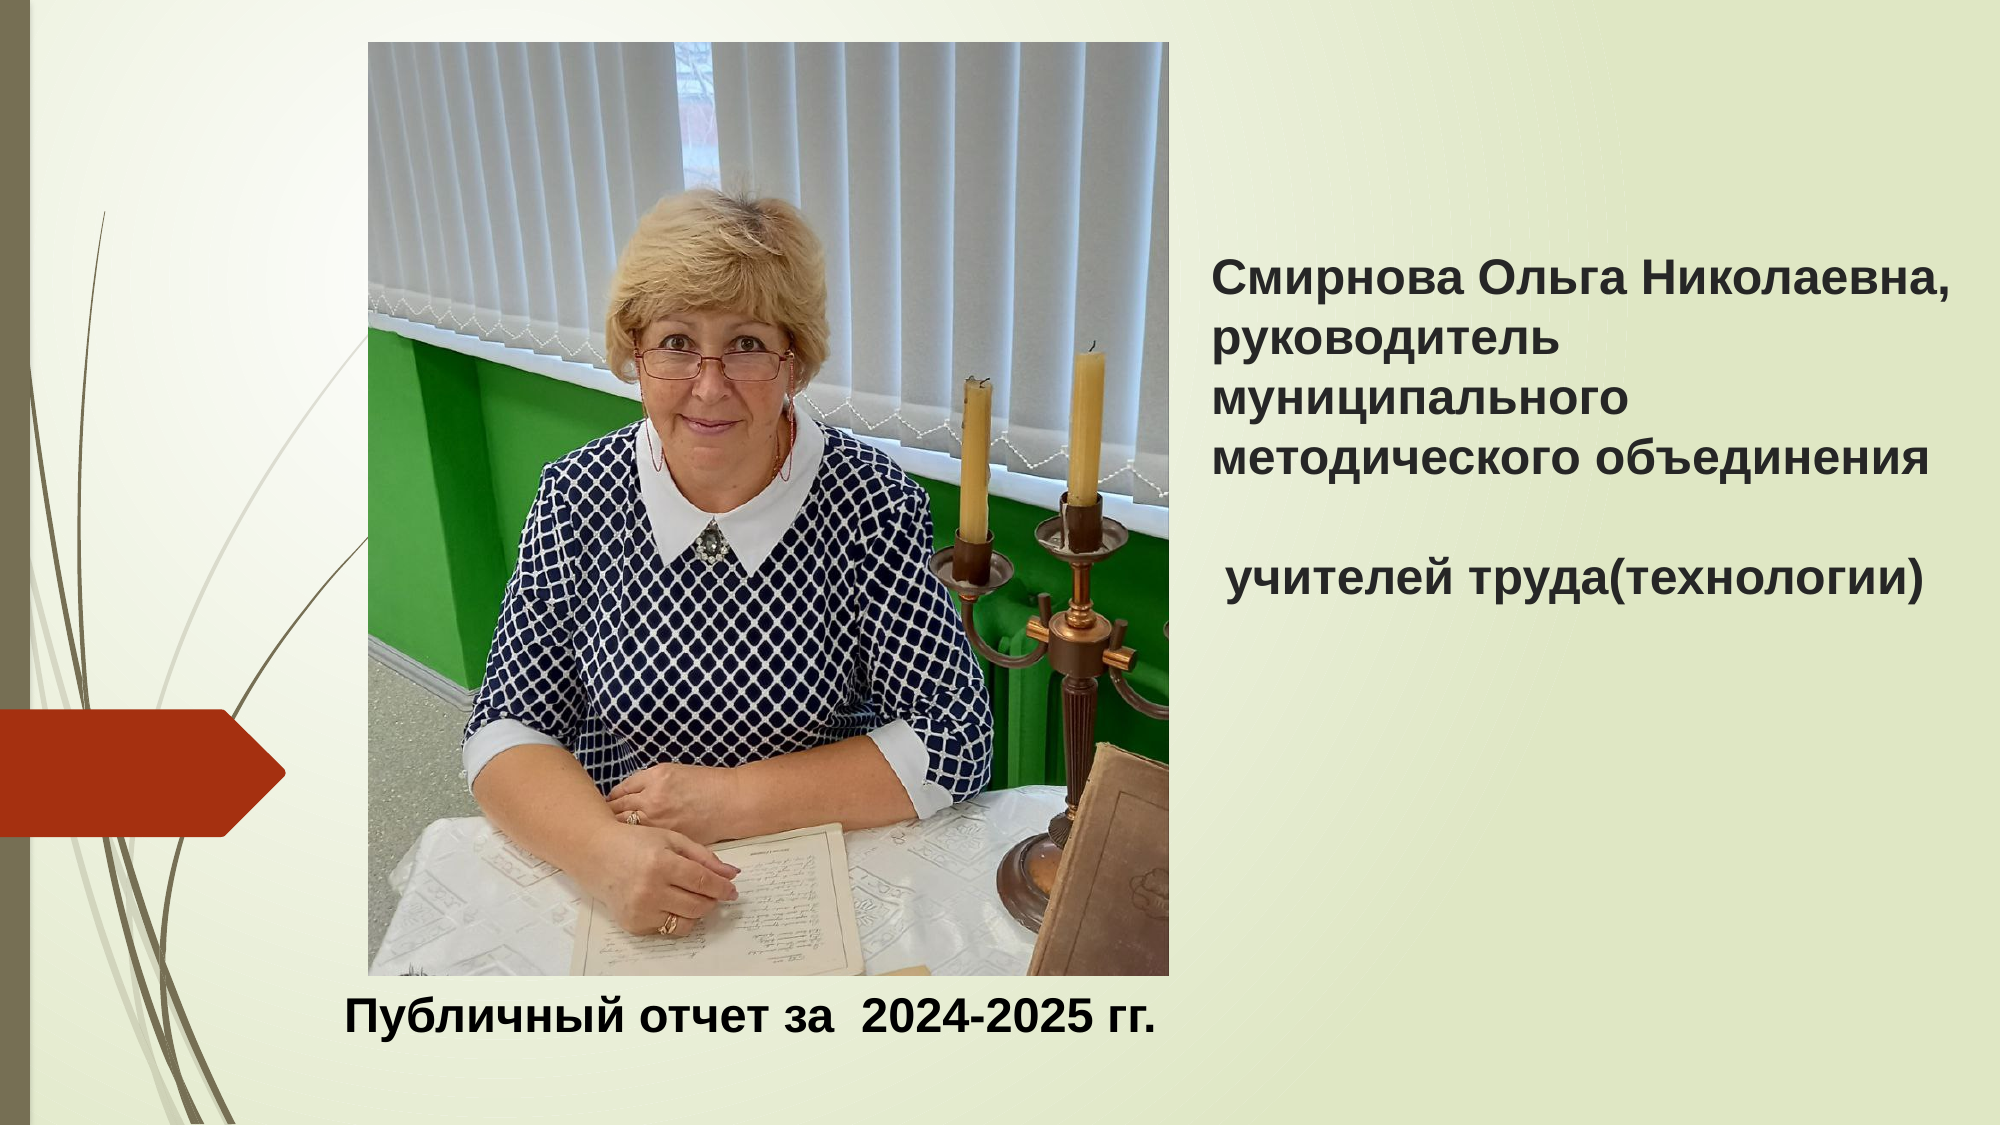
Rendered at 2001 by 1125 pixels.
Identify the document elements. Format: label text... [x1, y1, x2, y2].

picture [367, 41, 1170, 977]
subtitle Публичный отчет за 2024-2025 гг. [329, 975, 1228, 1099]
title Смирнова Ольга Николаевна, руководитель муниципального методического объединения учителей труда(технологии) [1196, 187, 1970, 673]
